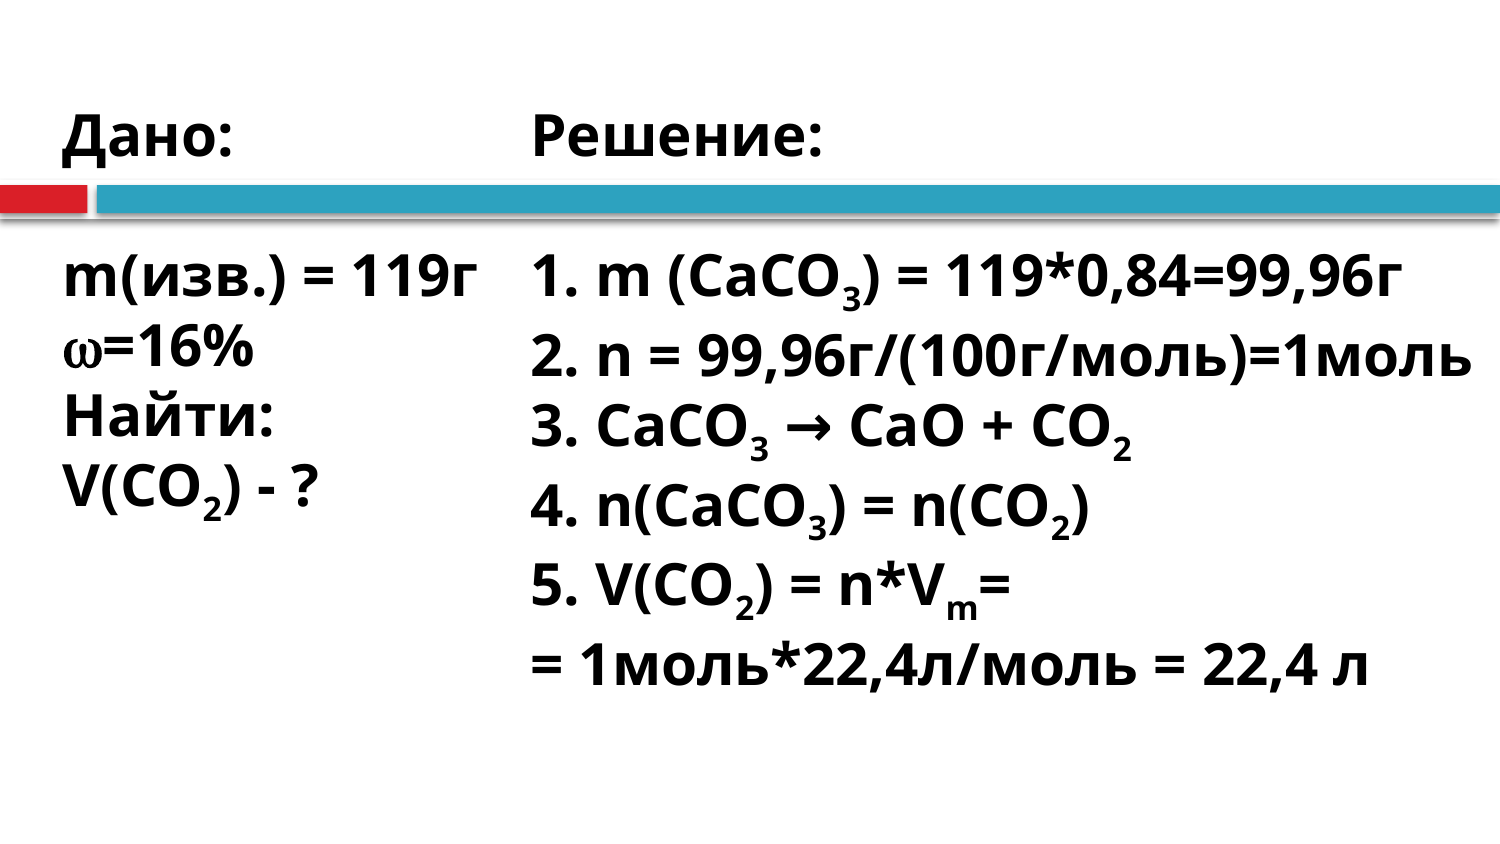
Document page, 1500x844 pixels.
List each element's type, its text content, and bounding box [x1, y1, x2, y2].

text_box Дано: m(изв.) = 119г =16% Найти: V(CO2) - ? [48, 91, 494, 606]
text_box Решение: 1. m (CaCO3) = 119*0,84=99,96г 2. n = 99,96г/(100г/моль)=1моль 3. CaCO3 → CaO + CO2 4. n(CaCO3) = n(CO2) 5. V(CO2) = n*Vm= = 1моль*22,4л/моль = 22,4 л [515, 91, 1488, 775]
